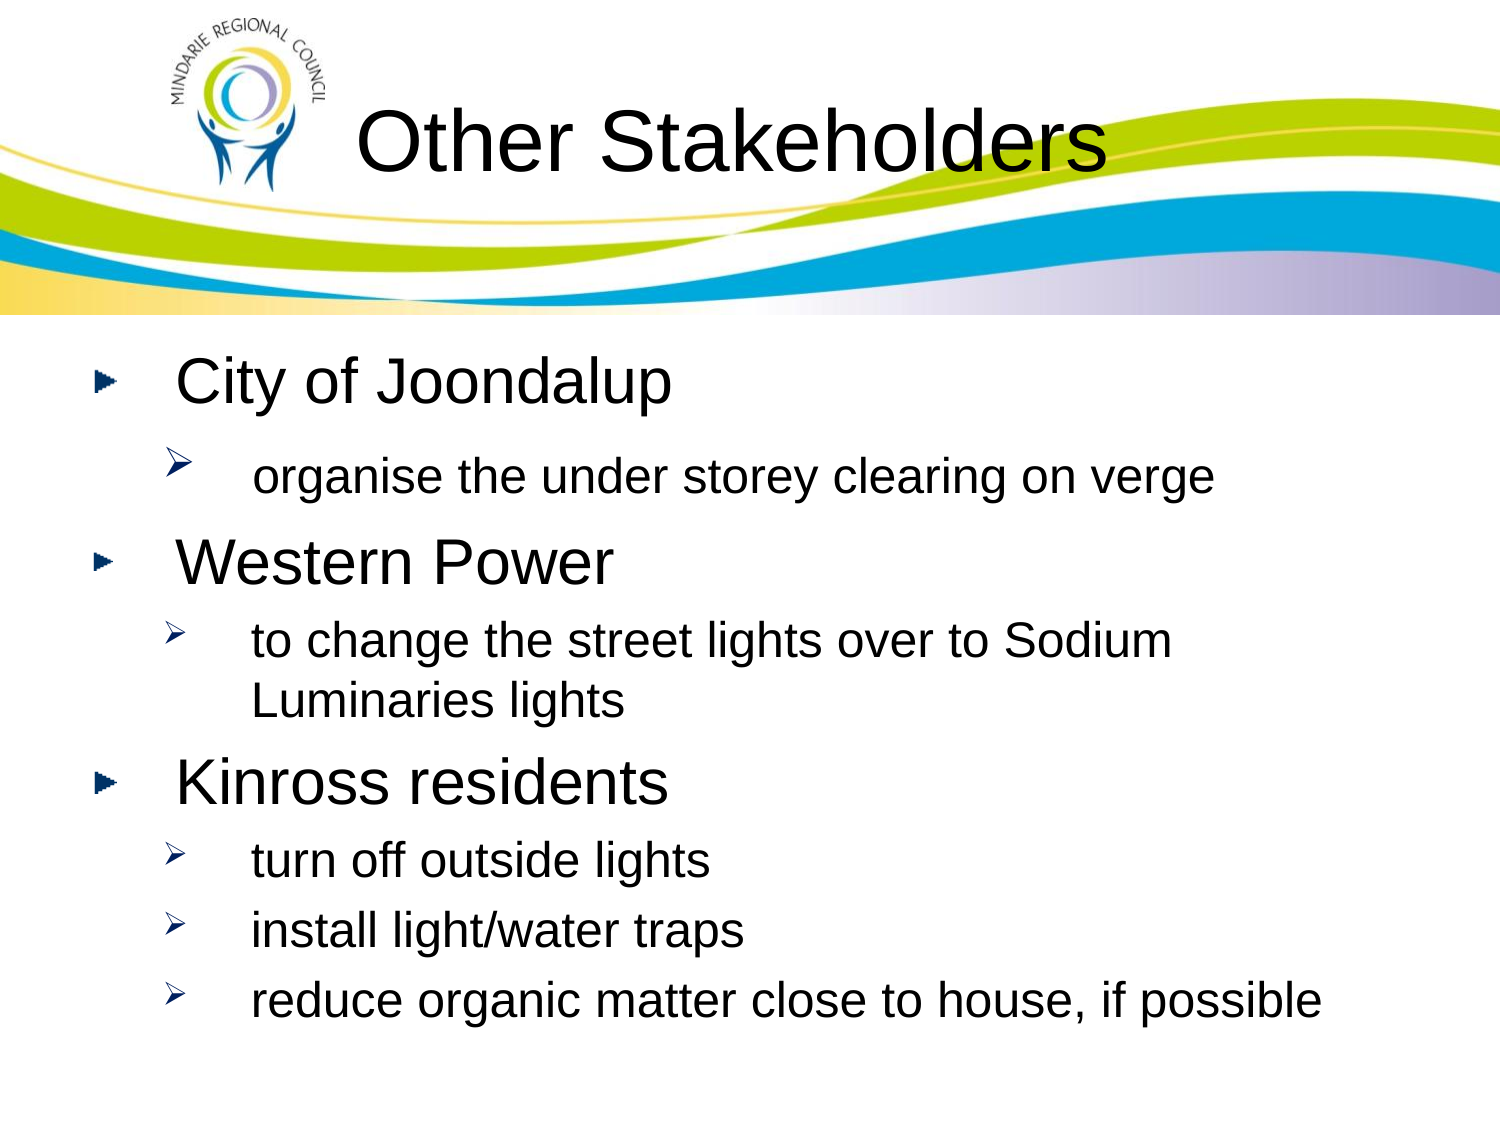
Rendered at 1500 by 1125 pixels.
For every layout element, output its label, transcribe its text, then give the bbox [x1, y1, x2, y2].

picture [0, 18, 1500, 315]
list City of Joondalup organise the under storey clearing on verge Western Power to change the street lights over to Sodium Luminaries lights Kinross residents turn off outside lights install light/water traps reduce organic matter close to house, if possible [72, 331, 1469, 1074]
picture [87, 362, 117, 393]
title Other Stakeholders [70, 97, 1421, 206]
picture [87, 764, 117, 794]
picture [87, 546, 113, 571]
